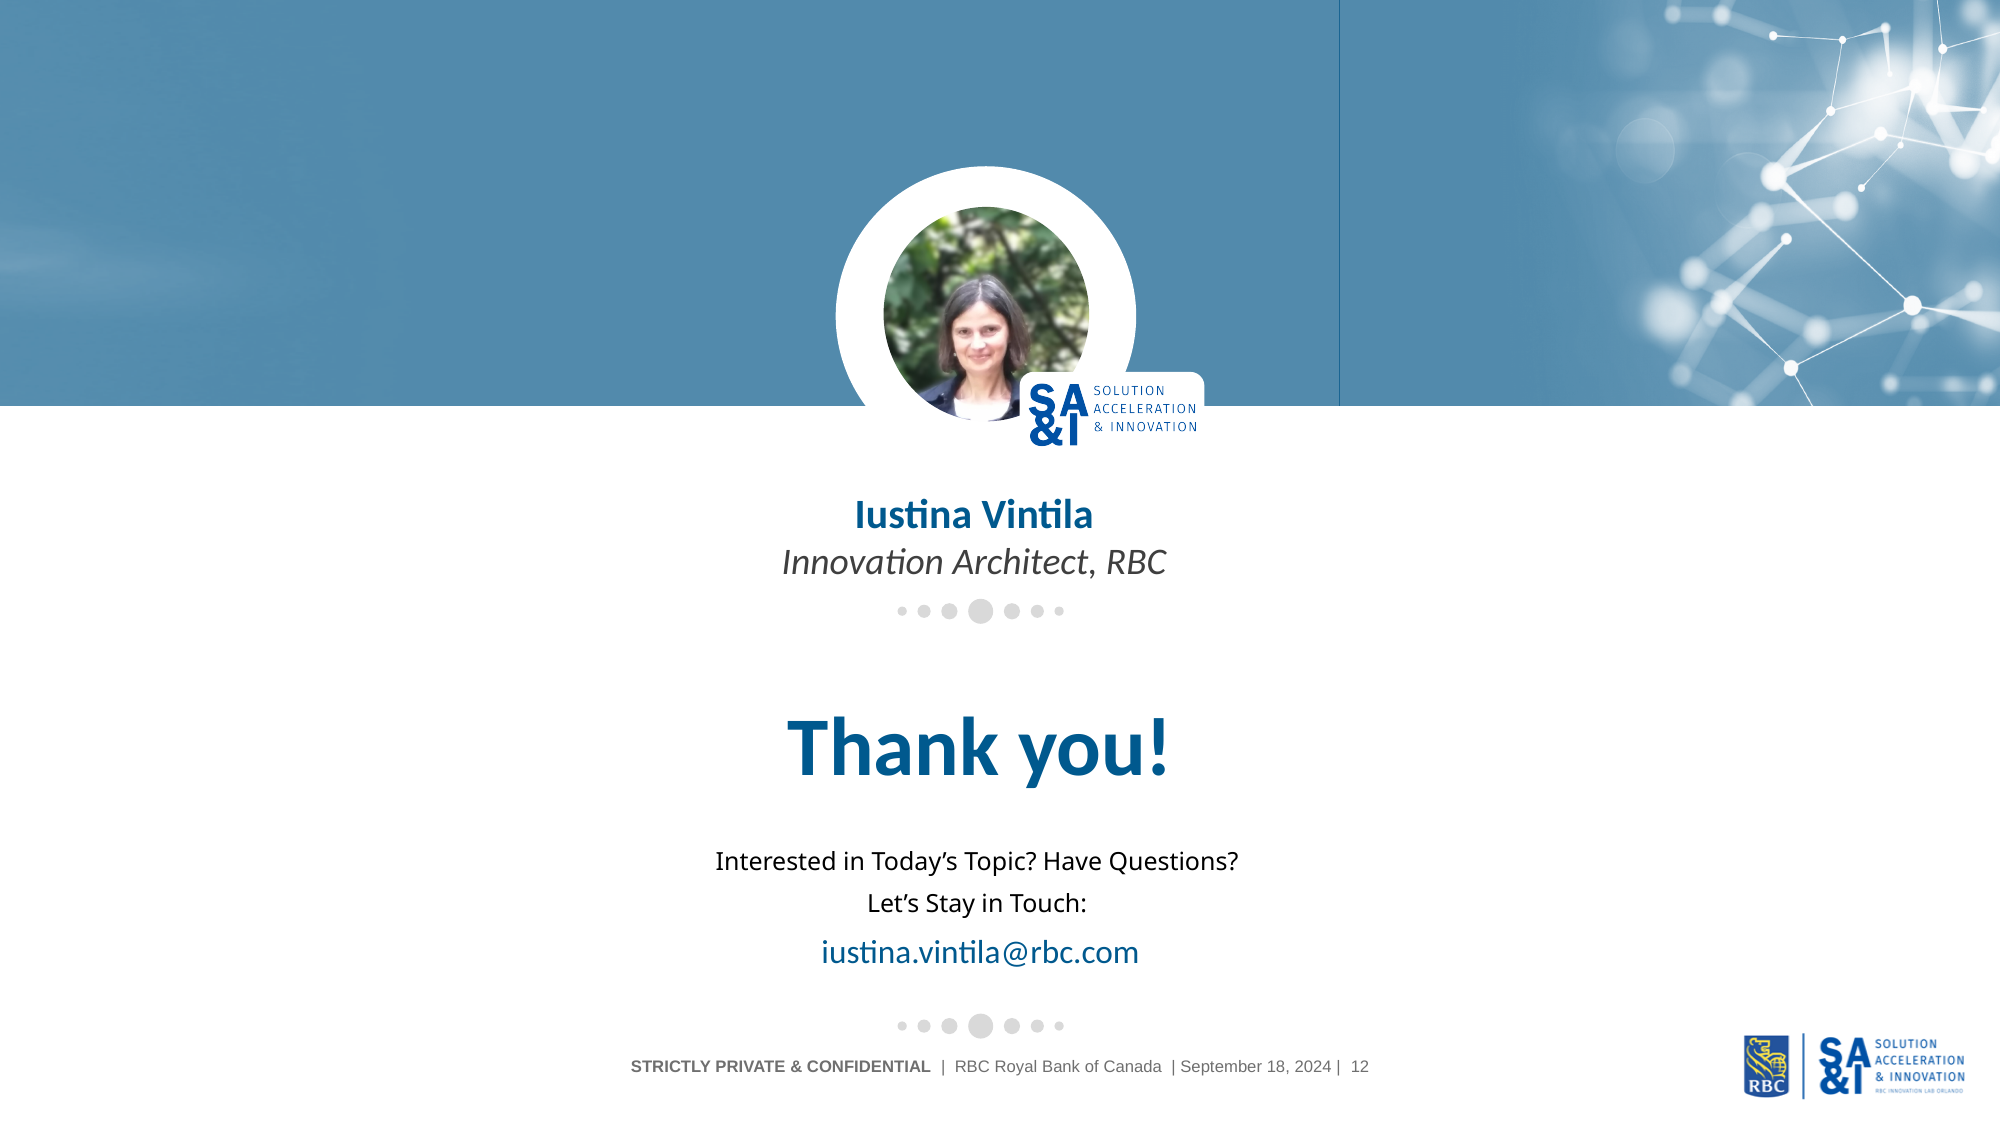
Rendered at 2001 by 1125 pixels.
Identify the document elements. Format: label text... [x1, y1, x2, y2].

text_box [897, 598, 1064, 624]
picture [1727, 1023, 1980, 1110]
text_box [835, 166, 1205, 466]
text_box Thank you! [479, 685, 1482, 800]
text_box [897, 1013, 1064, 1039]
text_box Interested in Today’s Topic? Have Questions? Let’s Stay in Touch: iustina.vintila@rbc.com [377, 837, 1584, 978]
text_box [0, 0, 2000, 406]
text_box Iustina Vintila Innovation Architect, RBC [839, 504, 1109, 564]
